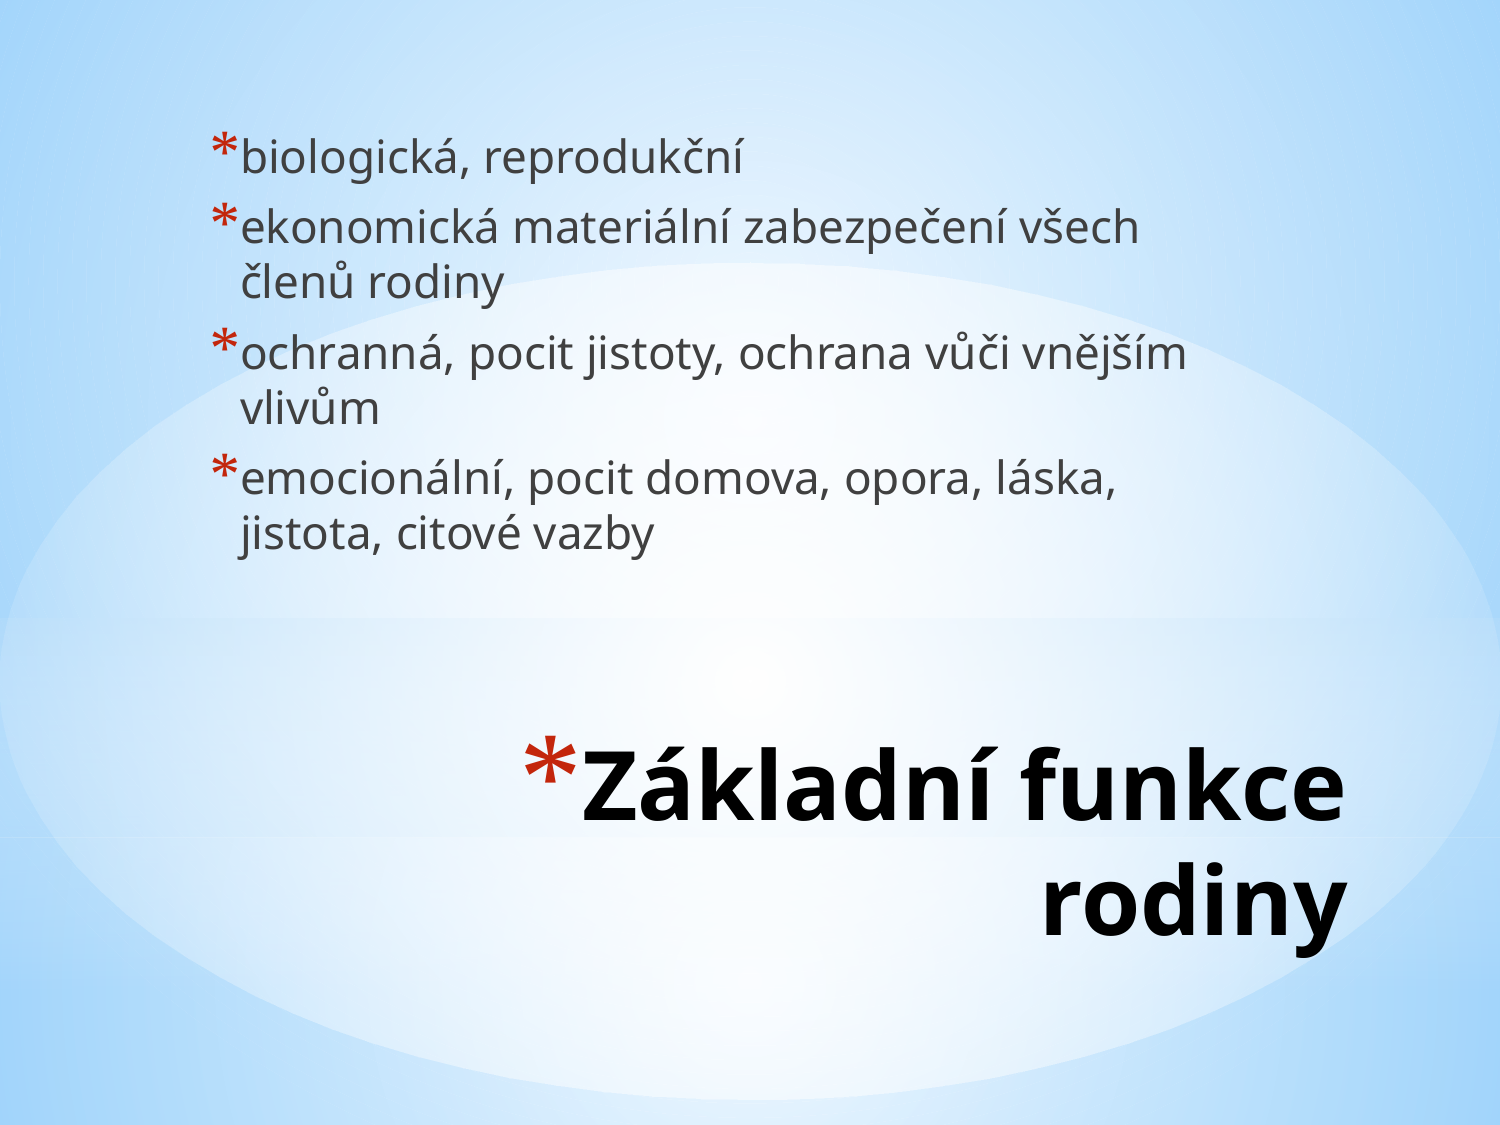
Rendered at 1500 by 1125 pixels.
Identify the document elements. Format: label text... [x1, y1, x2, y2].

title Základní funkce rodiny [294, 717, 1363, 905]
list biologická, reprodukční ekonomická materiální zabezpečení všech členů rodiny ochranná, pocit jistoty, ochrana vůči vnějším vlivům emocionální, pocit domova, opora, láska, jistota, citové vazby [187, 120, 1238, 690]
